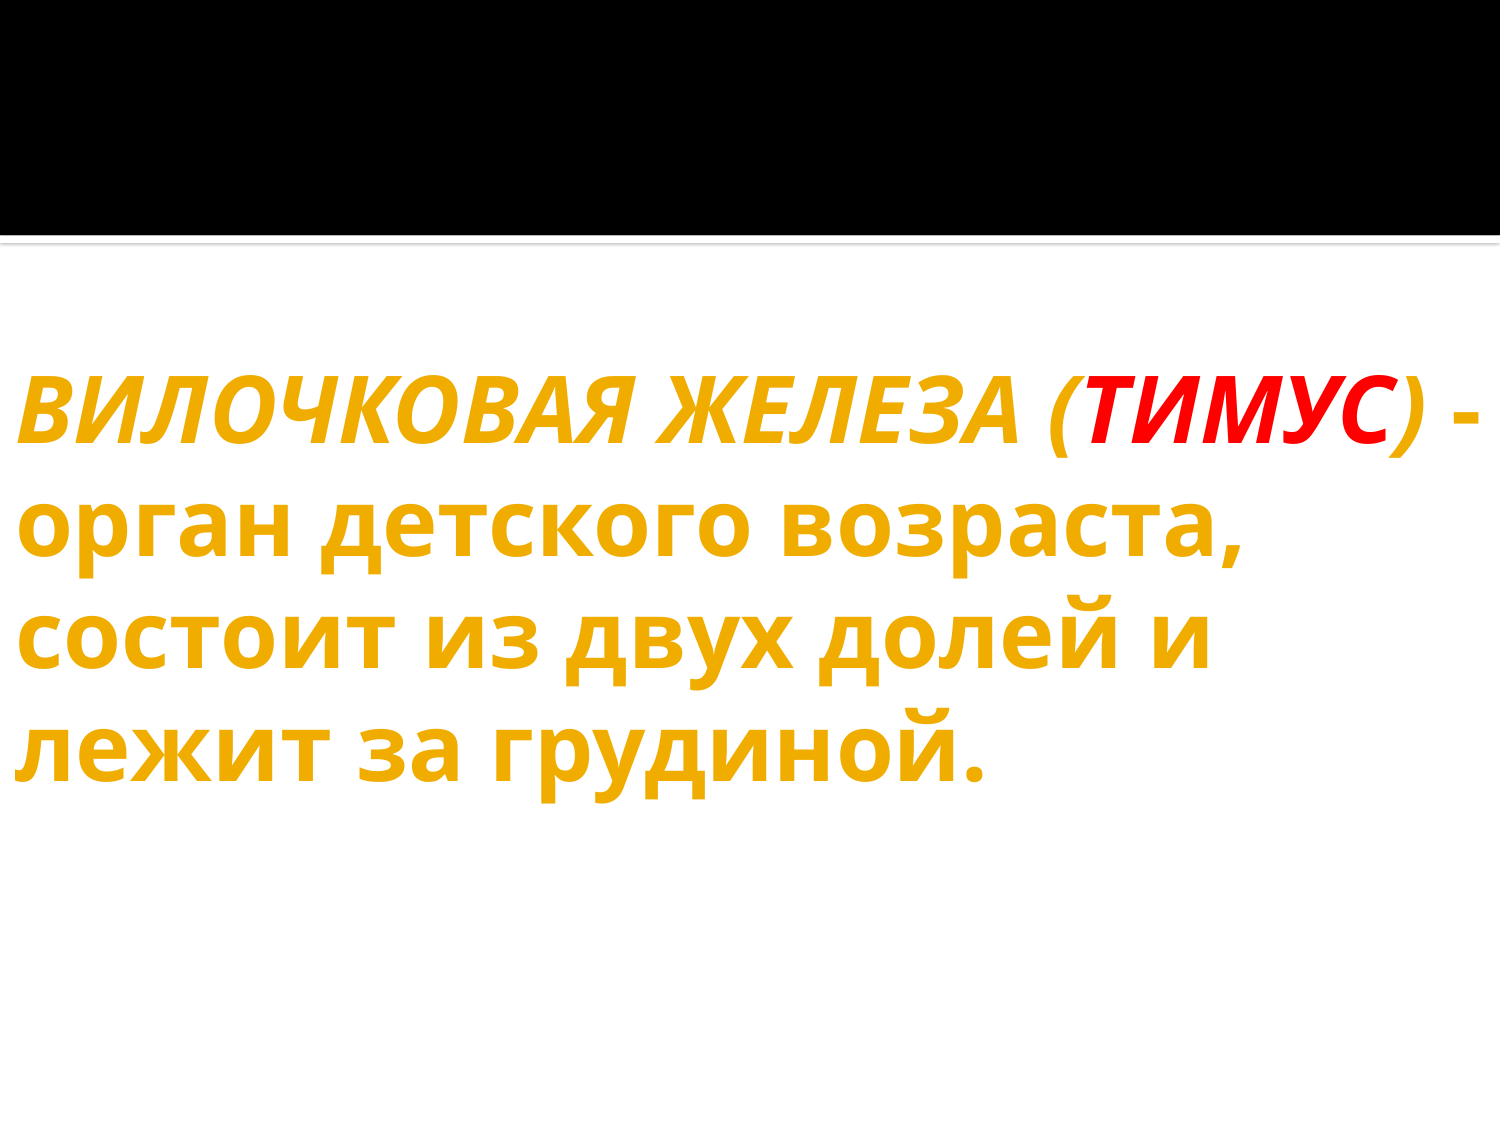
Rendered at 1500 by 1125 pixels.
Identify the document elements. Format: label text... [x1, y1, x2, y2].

title ВИЛОЧКОВАЯ ЖЕЛЕЗА (ТИМУС) - орган детского возраста, состоит из двух долей и лежит за грудиной. [0, 24, 1500, 1125]
